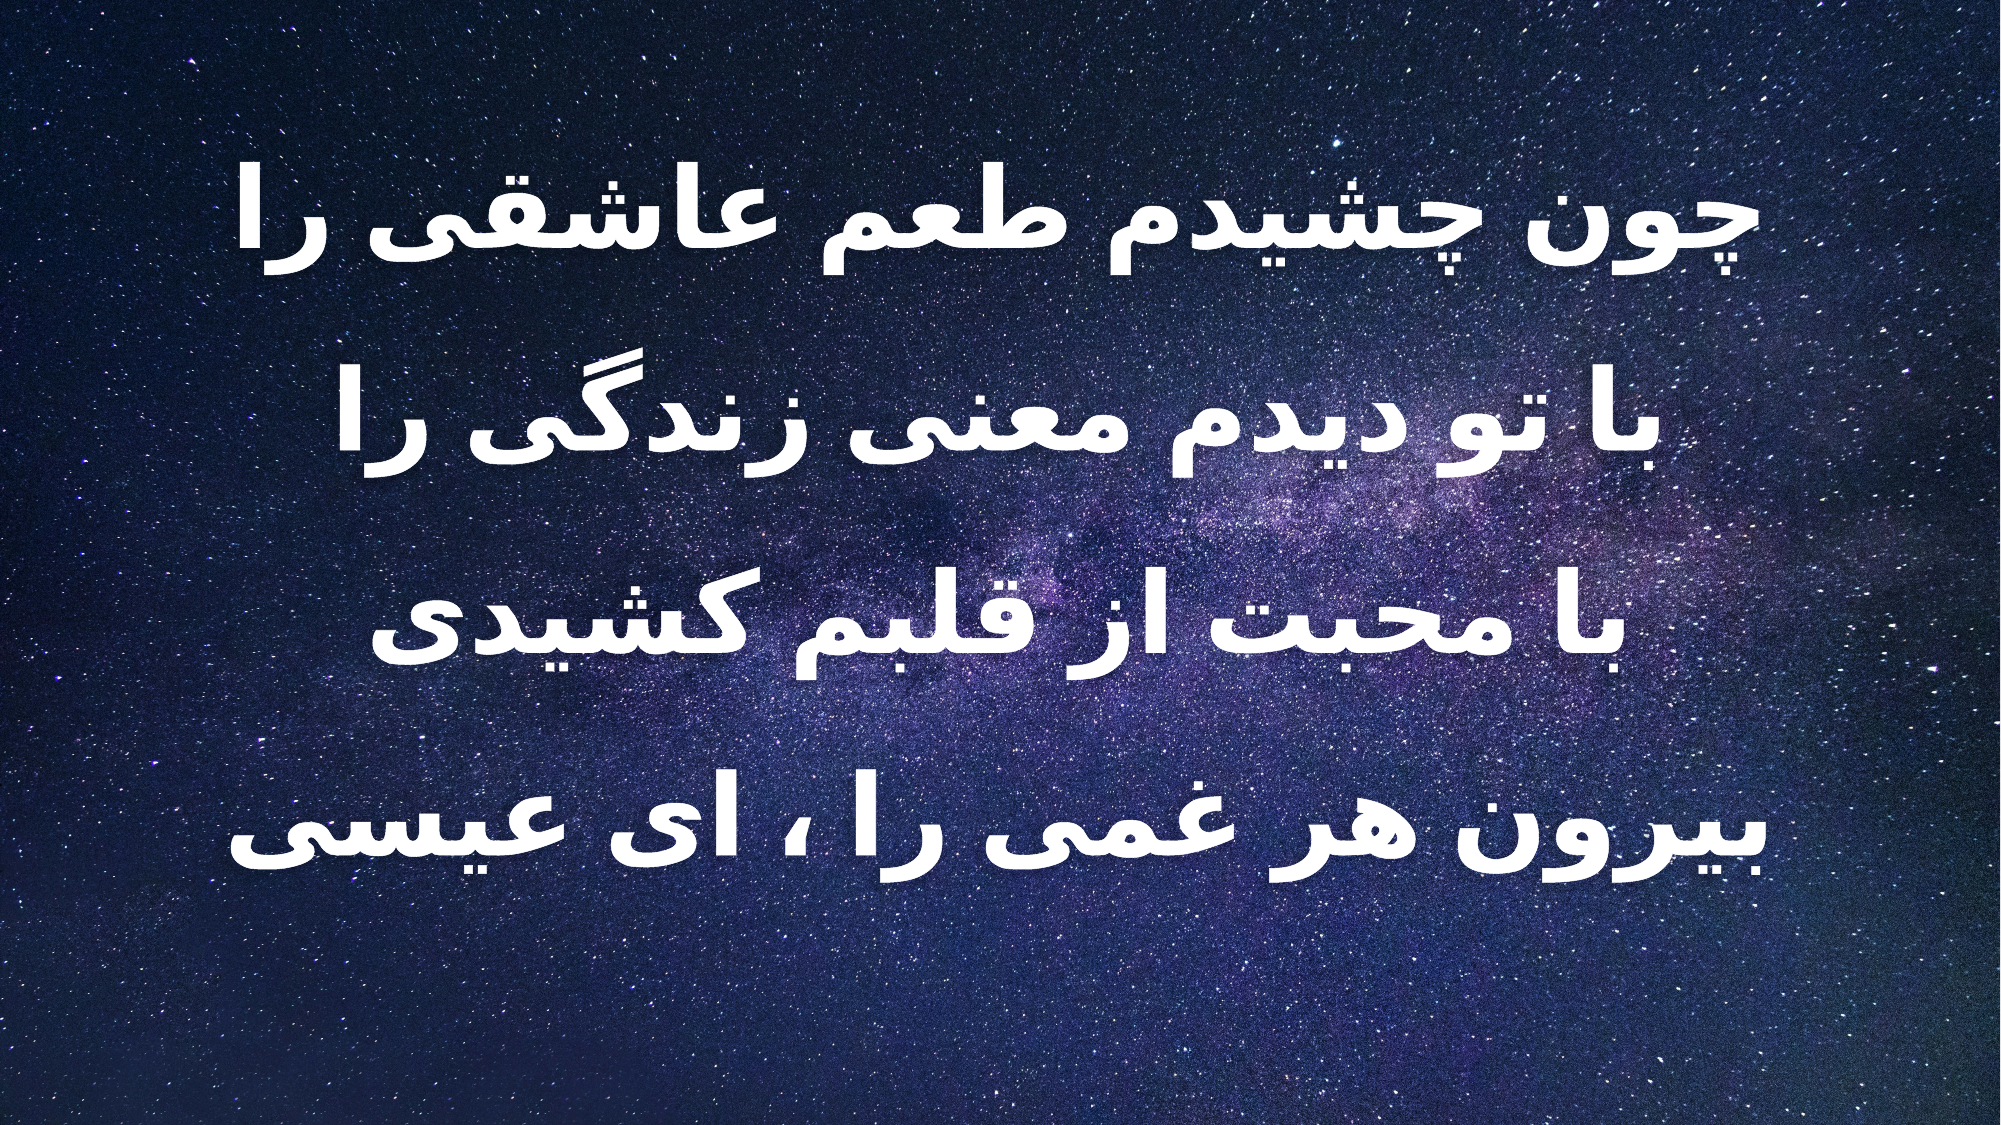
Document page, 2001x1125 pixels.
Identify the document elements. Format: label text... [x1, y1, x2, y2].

text_box چون چشیدم طعم عاشقی را با تو دیدم معنی زندگی را با محبت از قلبم کشیدی بیرون هر غمی را ، ای عیسی [0, 0, 2000, 1125]
